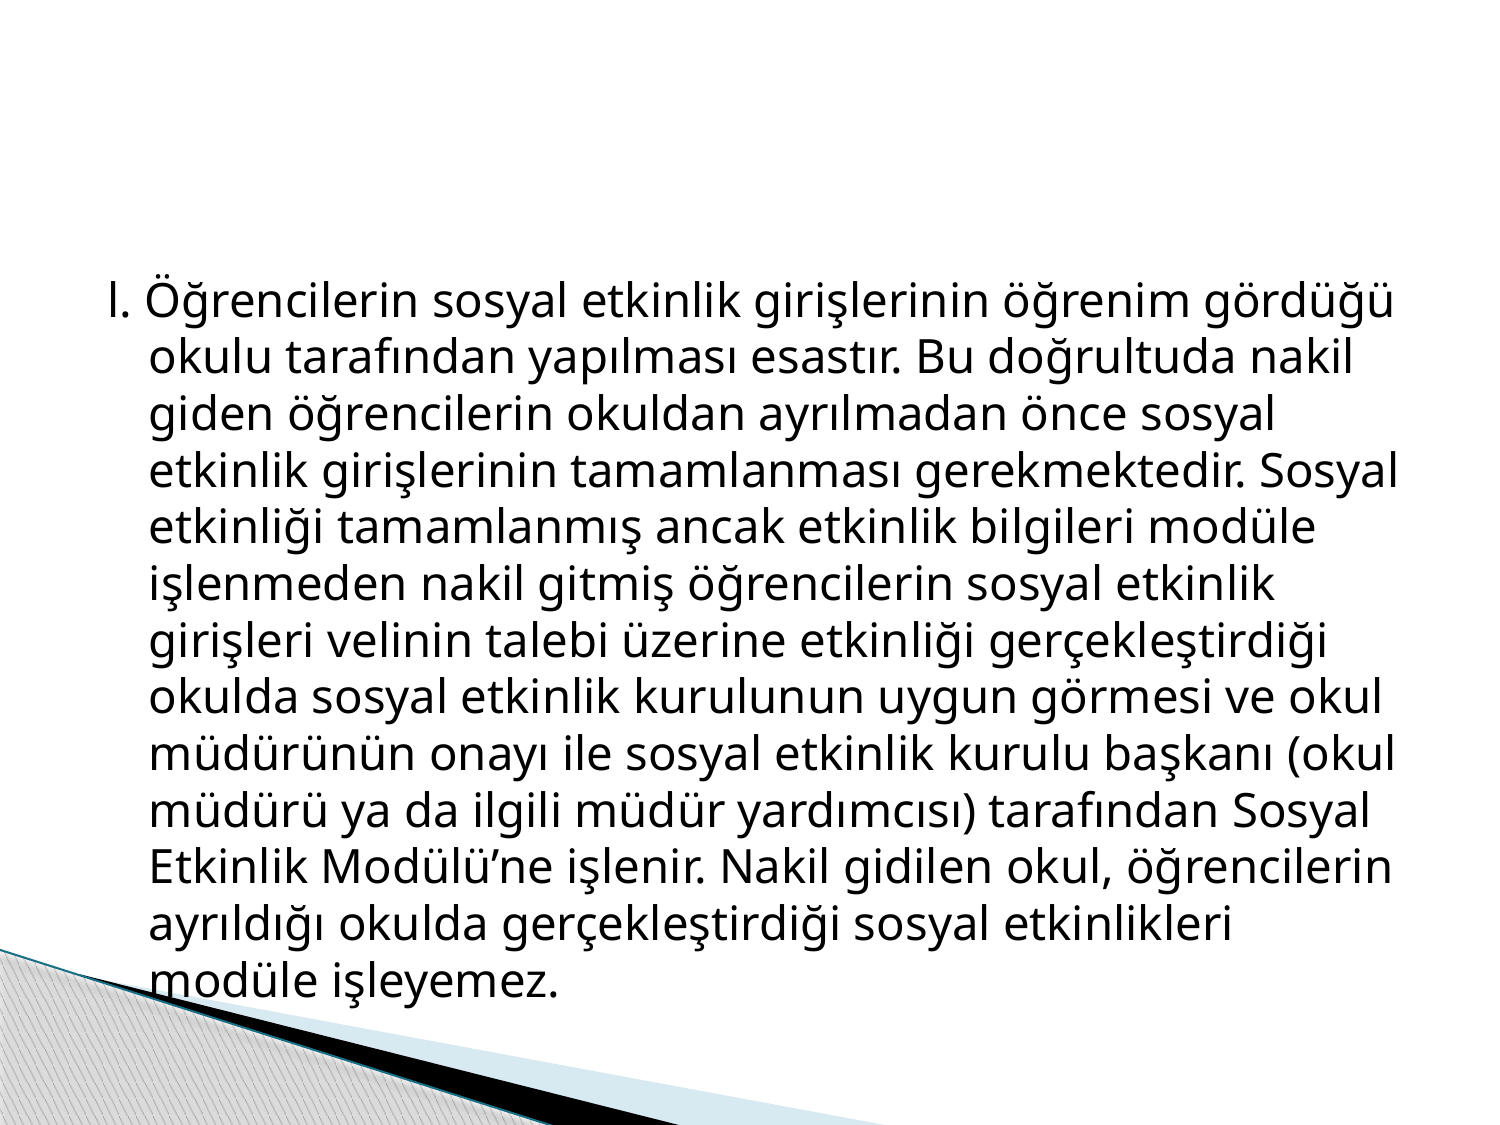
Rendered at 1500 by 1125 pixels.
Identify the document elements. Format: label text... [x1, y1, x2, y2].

list l. Öğrencilerin sosyal etkinlik girişlerinin öğrenim gördüğü okulu tarafından yapılması esastır. Bu doğrultuda nakil giden öğrencilerin okuldan ayrılmadan önce sosyal etkinlik girişlerinin tamamlanması gerekmektedir. Sosyal etkinliği tamamlanmış ancak etkinlik bilgileri modüle işlenmeden nakil gitmiş öğrencilerin sosyal etkinlik girişleri velinin talebi üzerine etkinliği gerçekleştirdiği okulda sosyal etkinlik kurulunun uygun görmesi ve okul müdürünün onayı ile sosyal etkinlik kurulu başkanı (okul müdürü ya da ilgili müdür yardımcısı) tarafından Sosyal Etkinlik Modülü’ne işlenir. Nakil gidilen okul, öğrencilerin ayrıldığı okulda gerçekleştirdiği sosyal etkinlikleri modüle işleyemez. [75, 262, 1425, 1024]
